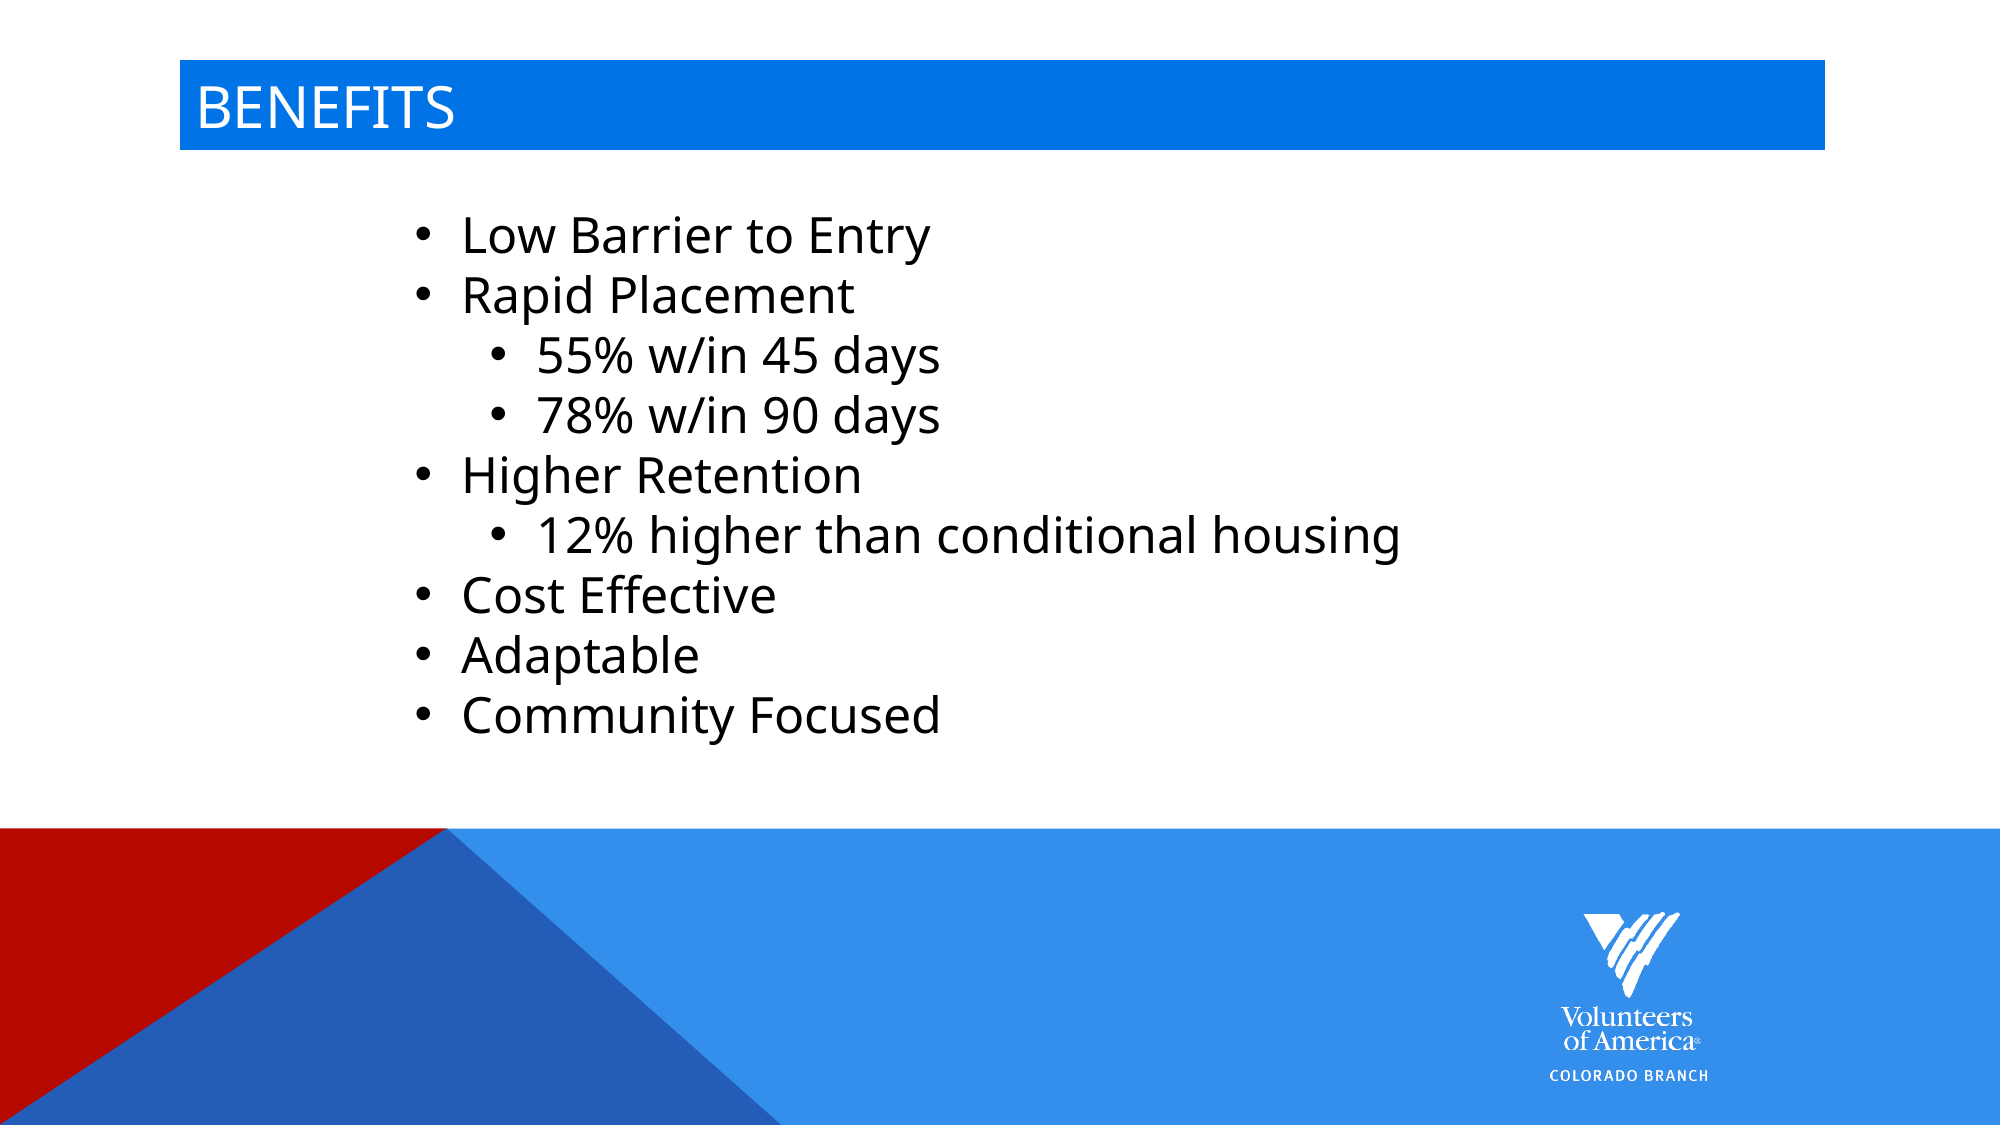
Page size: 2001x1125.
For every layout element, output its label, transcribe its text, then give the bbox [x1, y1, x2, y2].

title Benefits [180, 60, 1825, 150]
text_box Low Barrier to Entry Rapid Placement 55% w/in 45 days 78% w/in 90 days Higher Retention 12% higher than conditional housing Cost Effective Adaptable Community Focused [324, 196, 1527, 871]
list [1549, 912, 1707, 1081]
